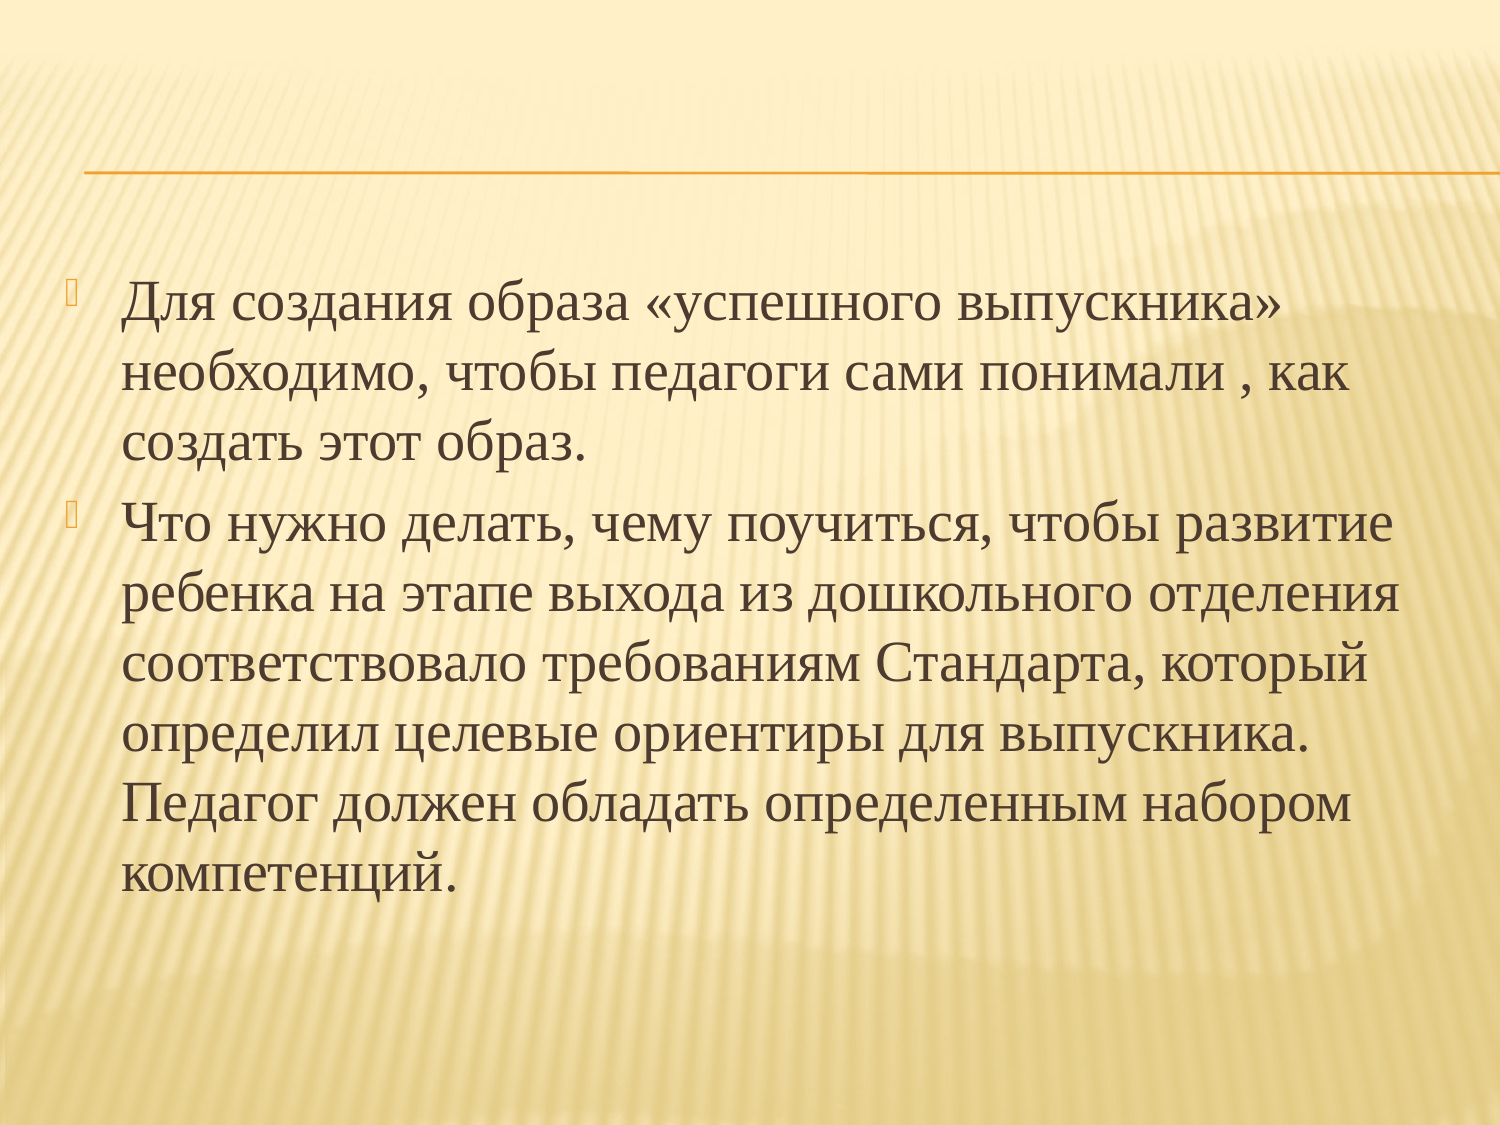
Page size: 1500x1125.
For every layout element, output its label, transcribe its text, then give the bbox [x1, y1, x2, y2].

list Для создания образа «успешного выпускника» необходимо, чтобы педагоги сами понимали , как создать этот образ. Что нужно делать, чему поучиться, чтобы развитие ребенка на этапе выхода из дошкольного отделения соответствовало требованиям Стандарта, который определил целевые ориентиры для выпускника. Педагог должен обладать определенным набором компетенций. [50, 254, 1475, 998]
